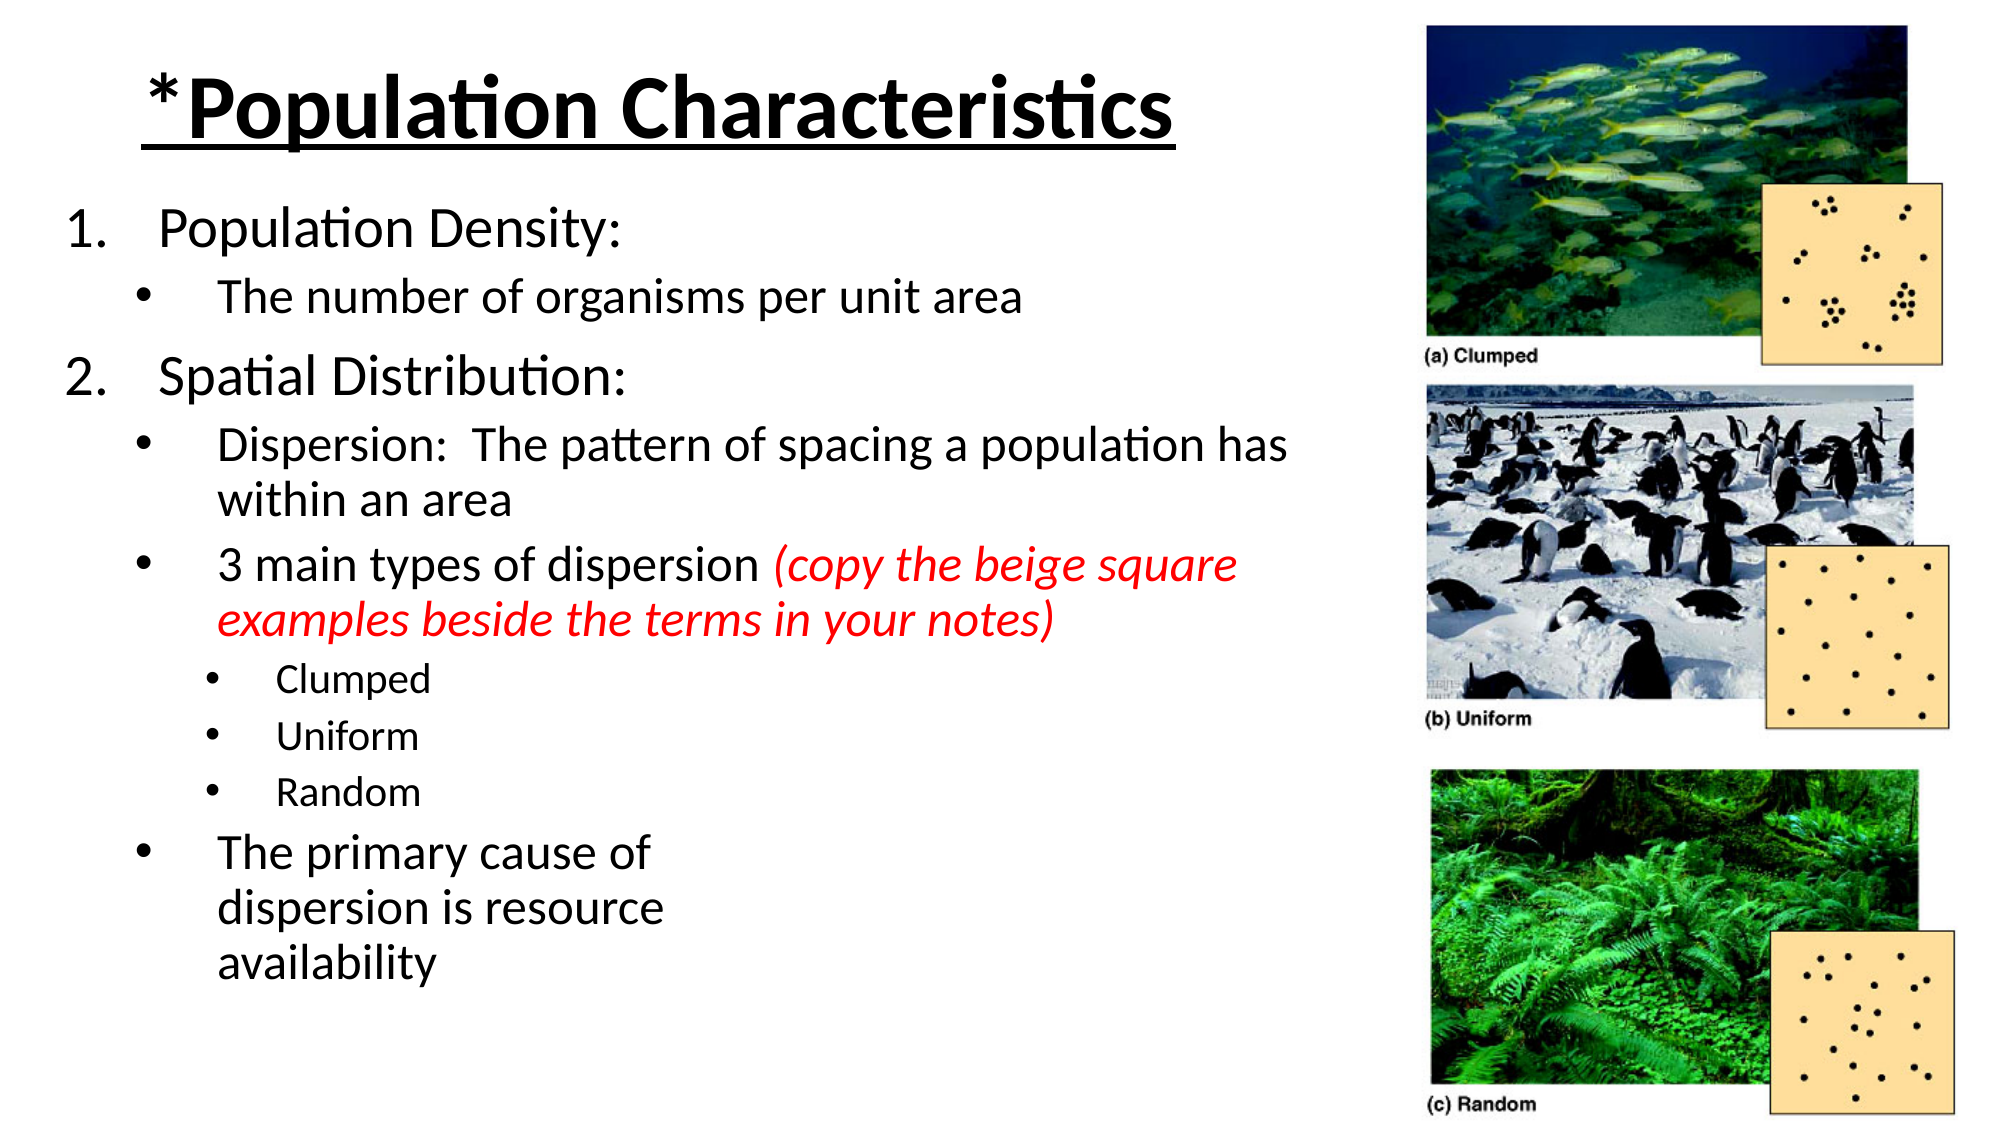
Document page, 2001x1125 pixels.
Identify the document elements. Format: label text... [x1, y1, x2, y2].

title *Population Characteristics [126, 0, 1269, 189]
list Population Density: The number of organisms per unit area Spatial Distribution: Dispersion: The pattern of spacing a population has within an area 3 main types of dispersion (copy the beige square examples beside the terms in your notes) Clumped Uniform Random The primary cause of dispersion is resource availability [49, 189, 1346, 1002]
picture [1417, 0, 1961, 739]
picture [1417, 760, 1968, 1125]
